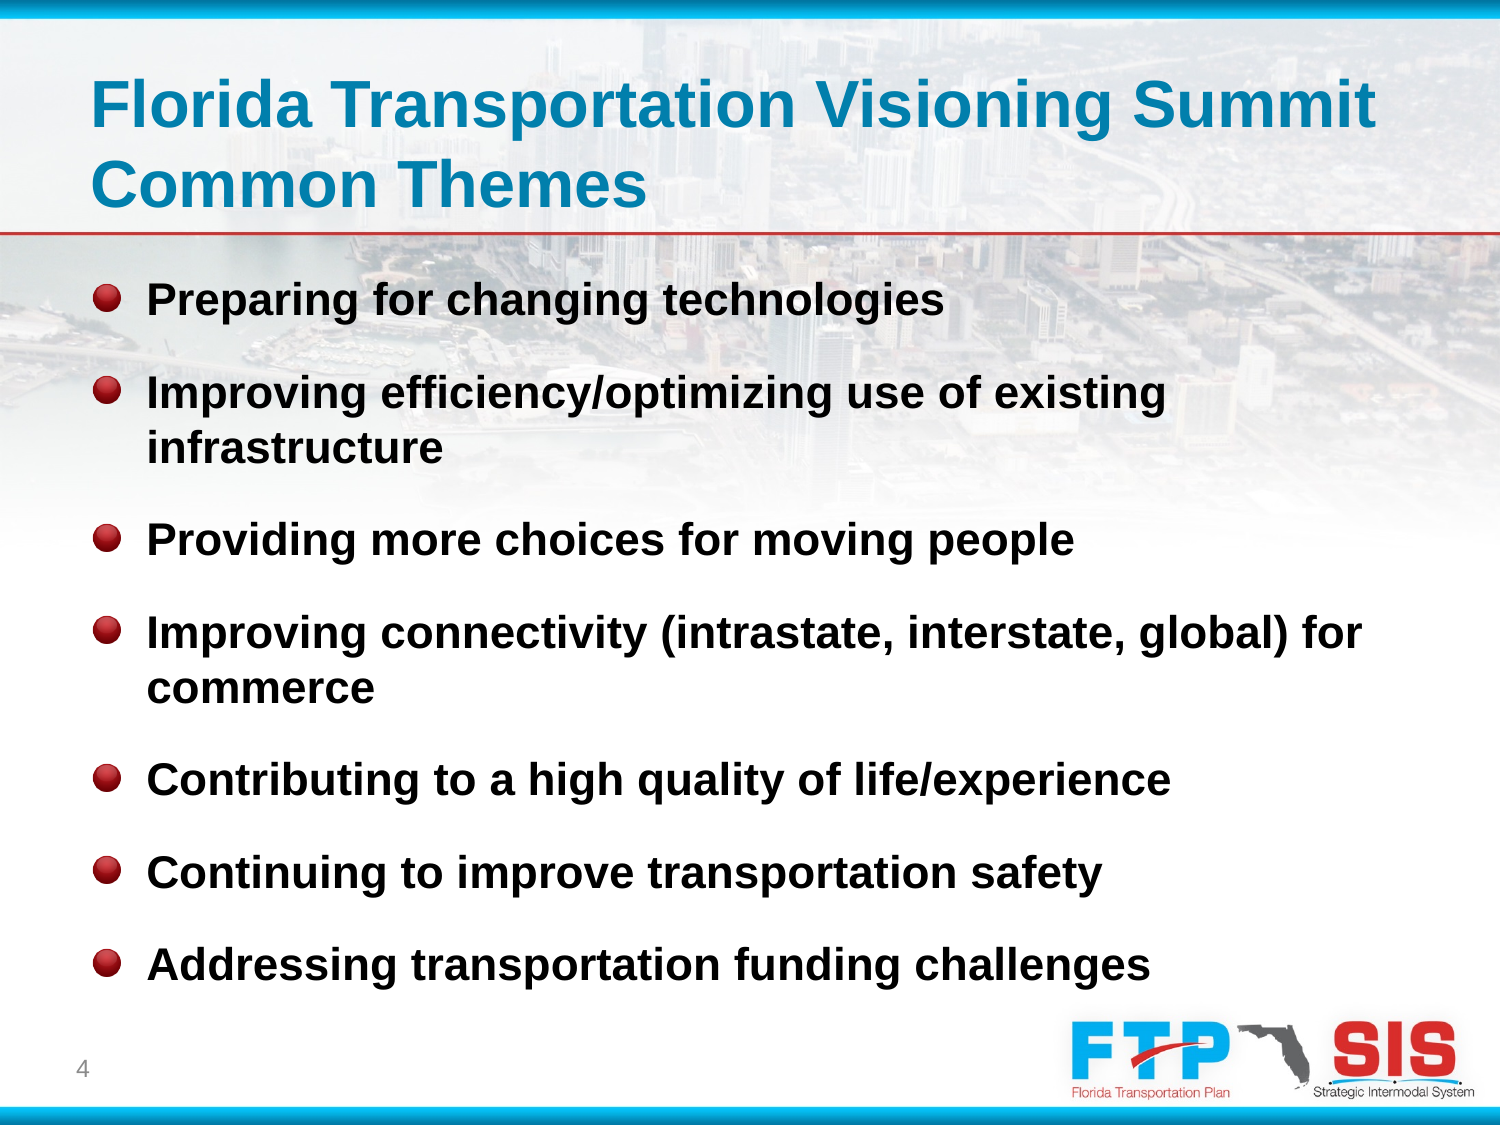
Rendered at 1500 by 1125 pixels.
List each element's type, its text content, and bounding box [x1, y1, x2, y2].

list Preparing for changing technologies Improving efficiency/optimizing use of existing infrastructure Providing more choices for moving people Improving connectivity (intrastate, interstate, global) for commerce Contributing to a high quality of life/experience Continuing to improve transportation safety Addressing transportation funding challenges [75, 262, 1425, 1005]
slide_number 4 [61, 1037, 170, 1097]
picture [0, 19, 1500, 1107]
title Florida Transportation Visioning Summit Common Themes [75, 0, 1425, 229]
